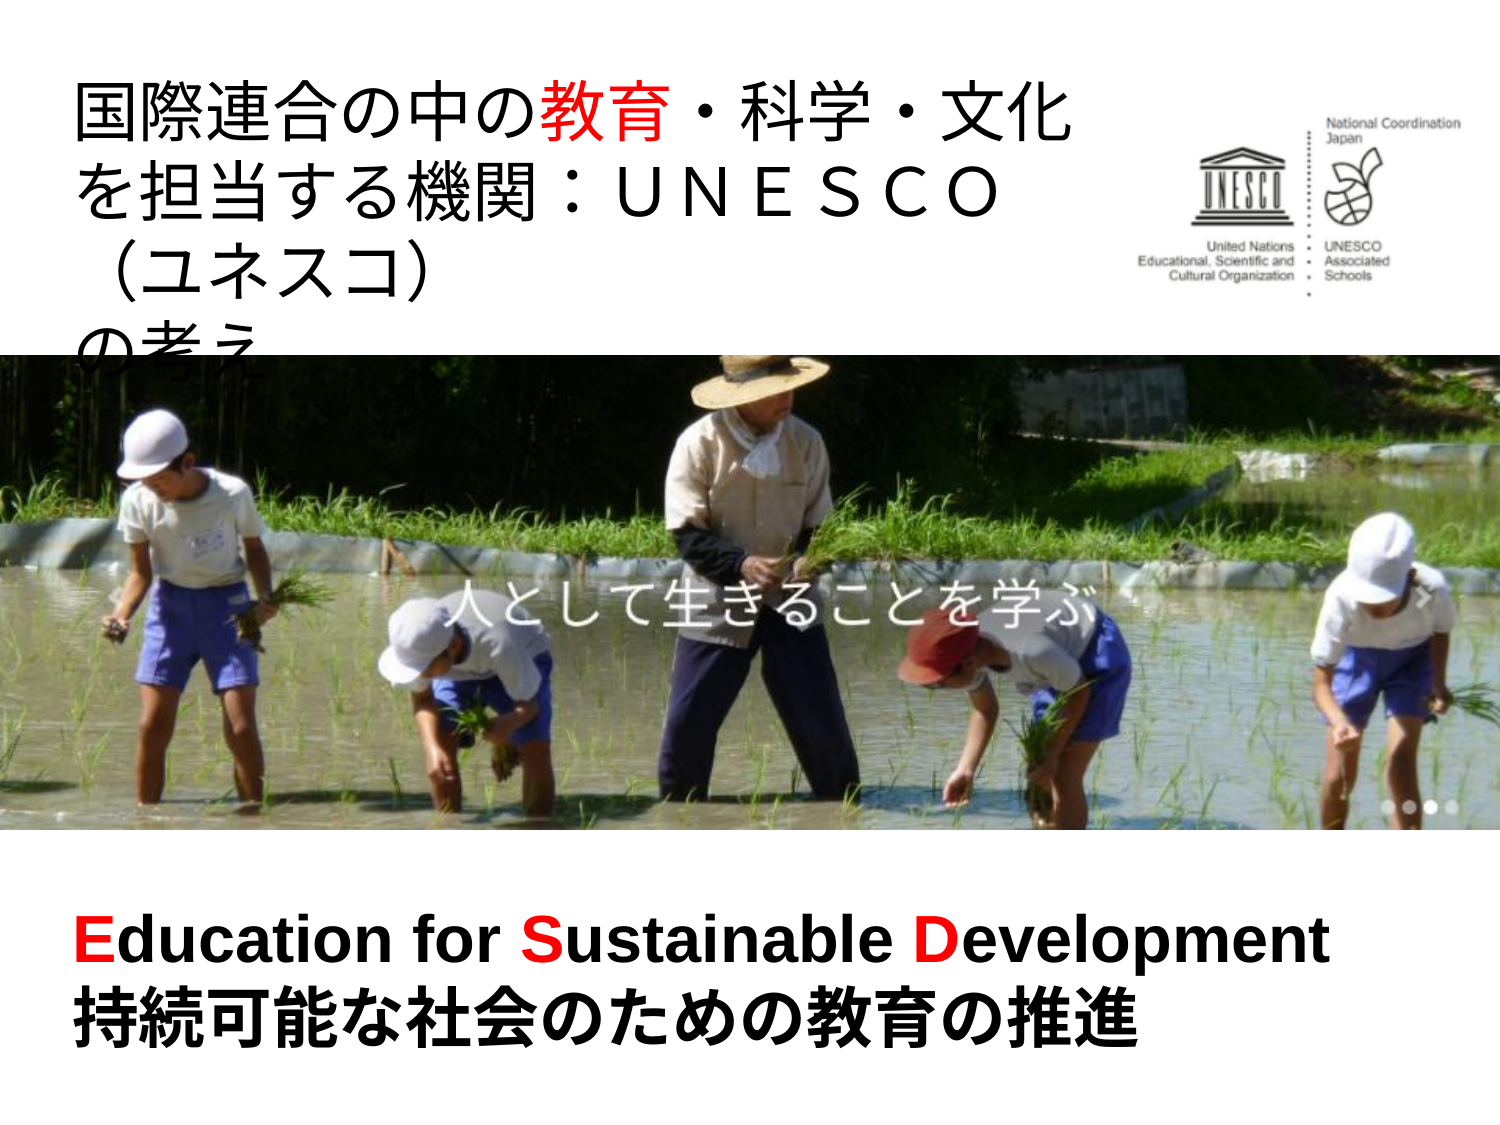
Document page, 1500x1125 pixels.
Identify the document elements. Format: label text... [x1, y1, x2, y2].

picture [0, 355, 1500, 831]
text_box Education for Sustainable Development 持続可能な社会のための教育の推進 [57, 888, 1500, 1064]
text_box 国際連合の中の教育・科学・文化を担当する機関：ＵＮＥＳＣＯ（ユネスコ） の考え [57, 62, 1124, 355]
picture [1120, 51, 1500, 350]
